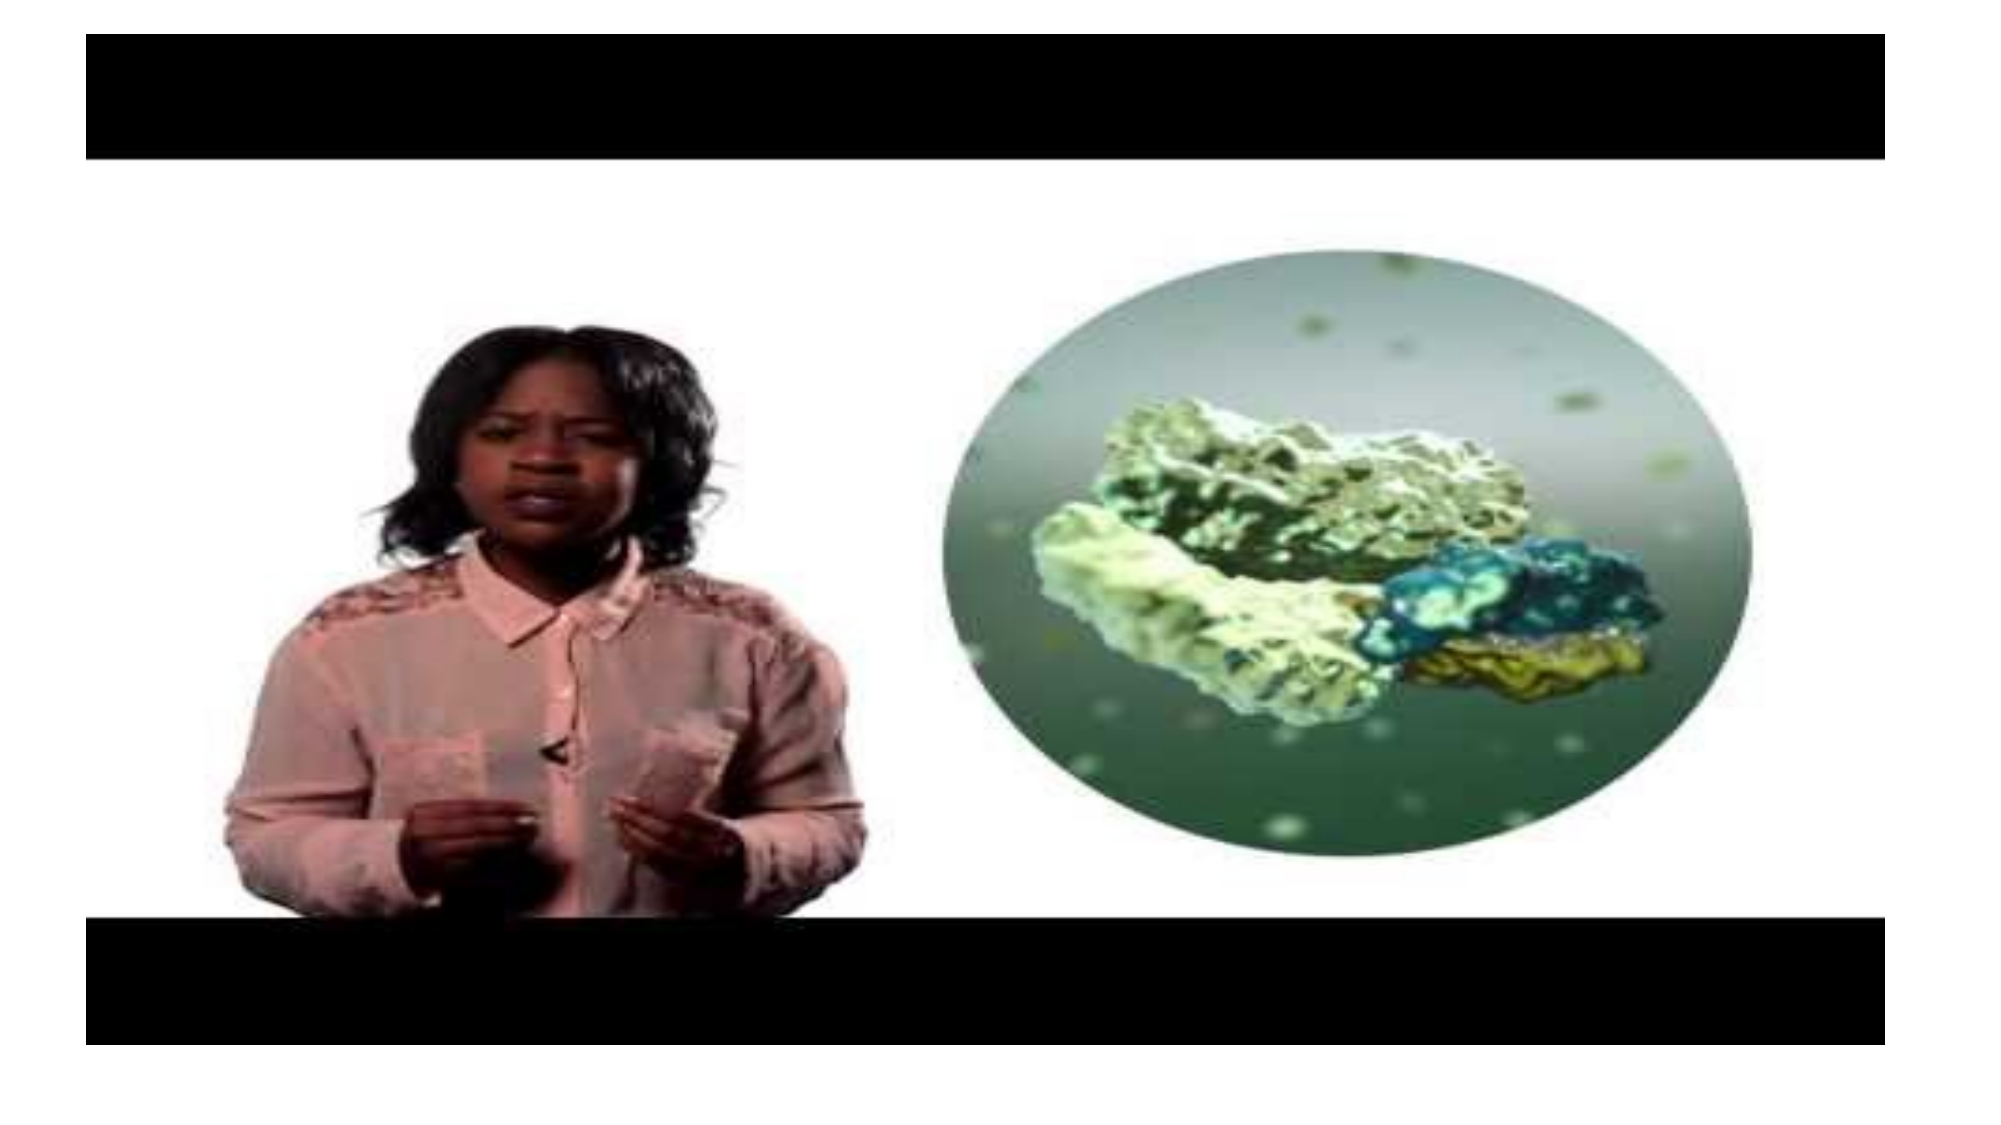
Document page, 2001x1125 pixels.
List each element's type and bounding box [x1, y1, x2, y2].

list [85, 33, 1886, 1046]
